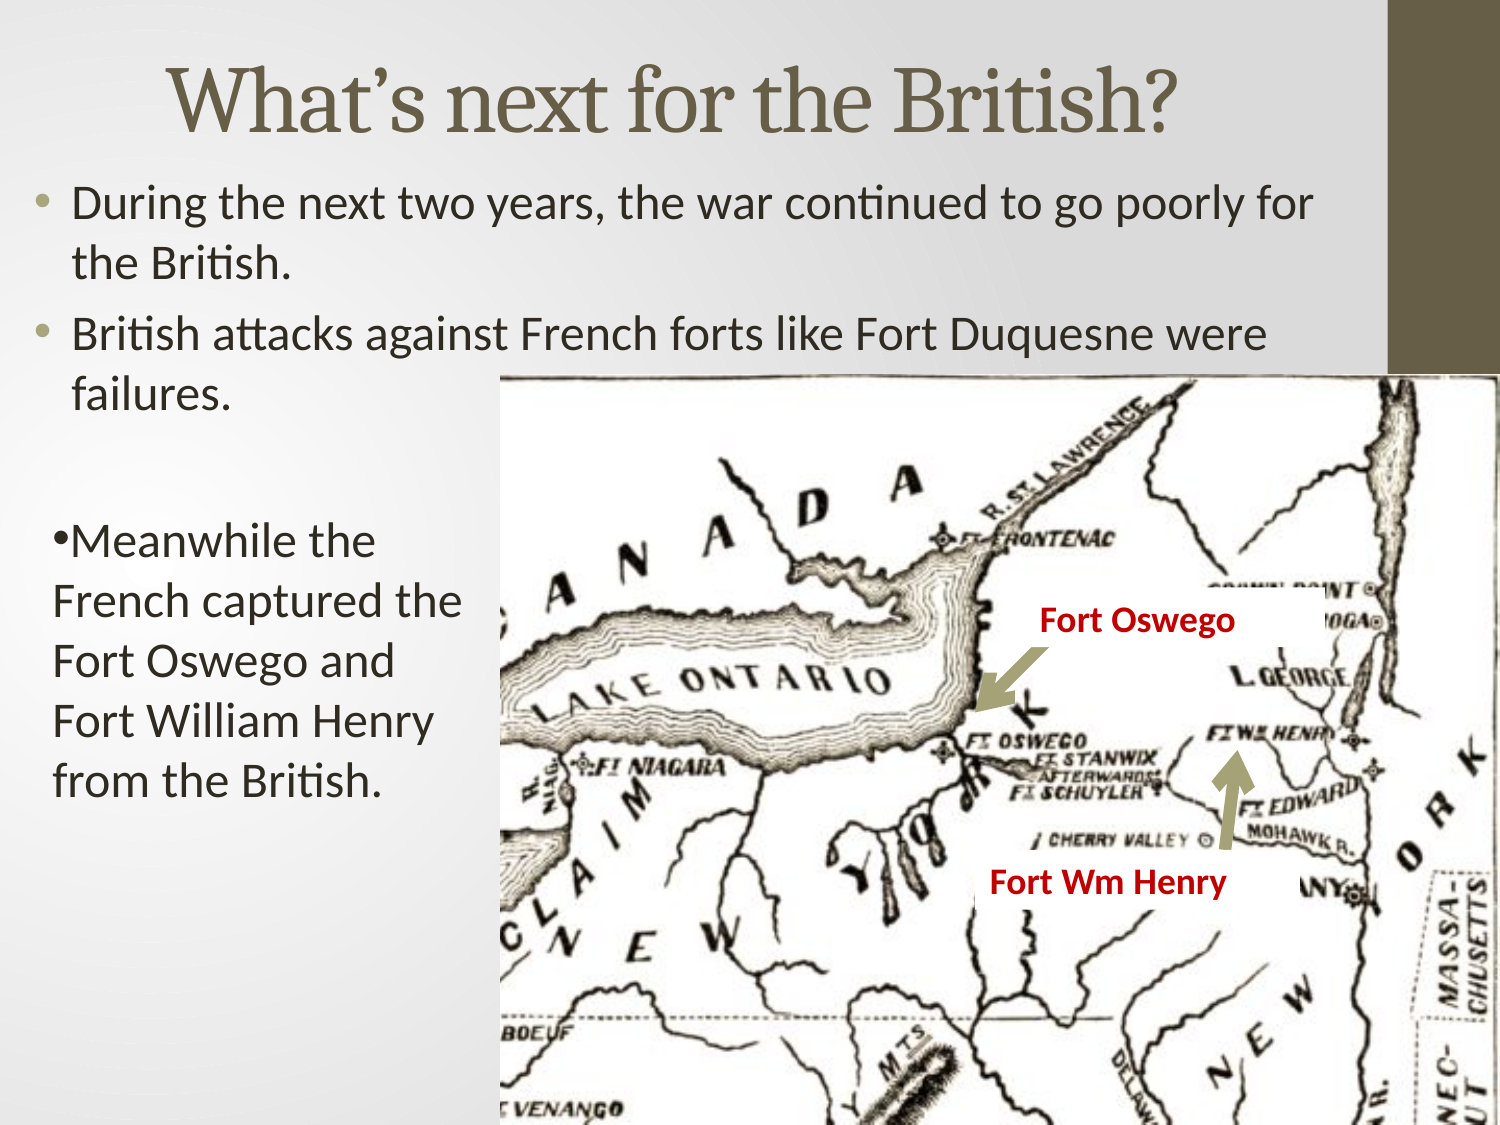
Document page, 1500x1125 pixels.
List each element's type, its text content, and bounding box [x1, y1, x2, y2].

title What’s next for the British? [150, 0, 1425, 188]
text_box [1224, 749, 1238, 851]
picture [499, 374, 1500, 1125]
list During the next two years, the war continued to go poorly for the British. British attacks against French forts like Fort Duquesne were failures. [0, 162, 1388, 638]
text_box Meanwhile the French captured the Fort Oswego and Fort William Henry from the British. [37, 499, 496, 815]
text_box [974, 636, 1051, 713]
